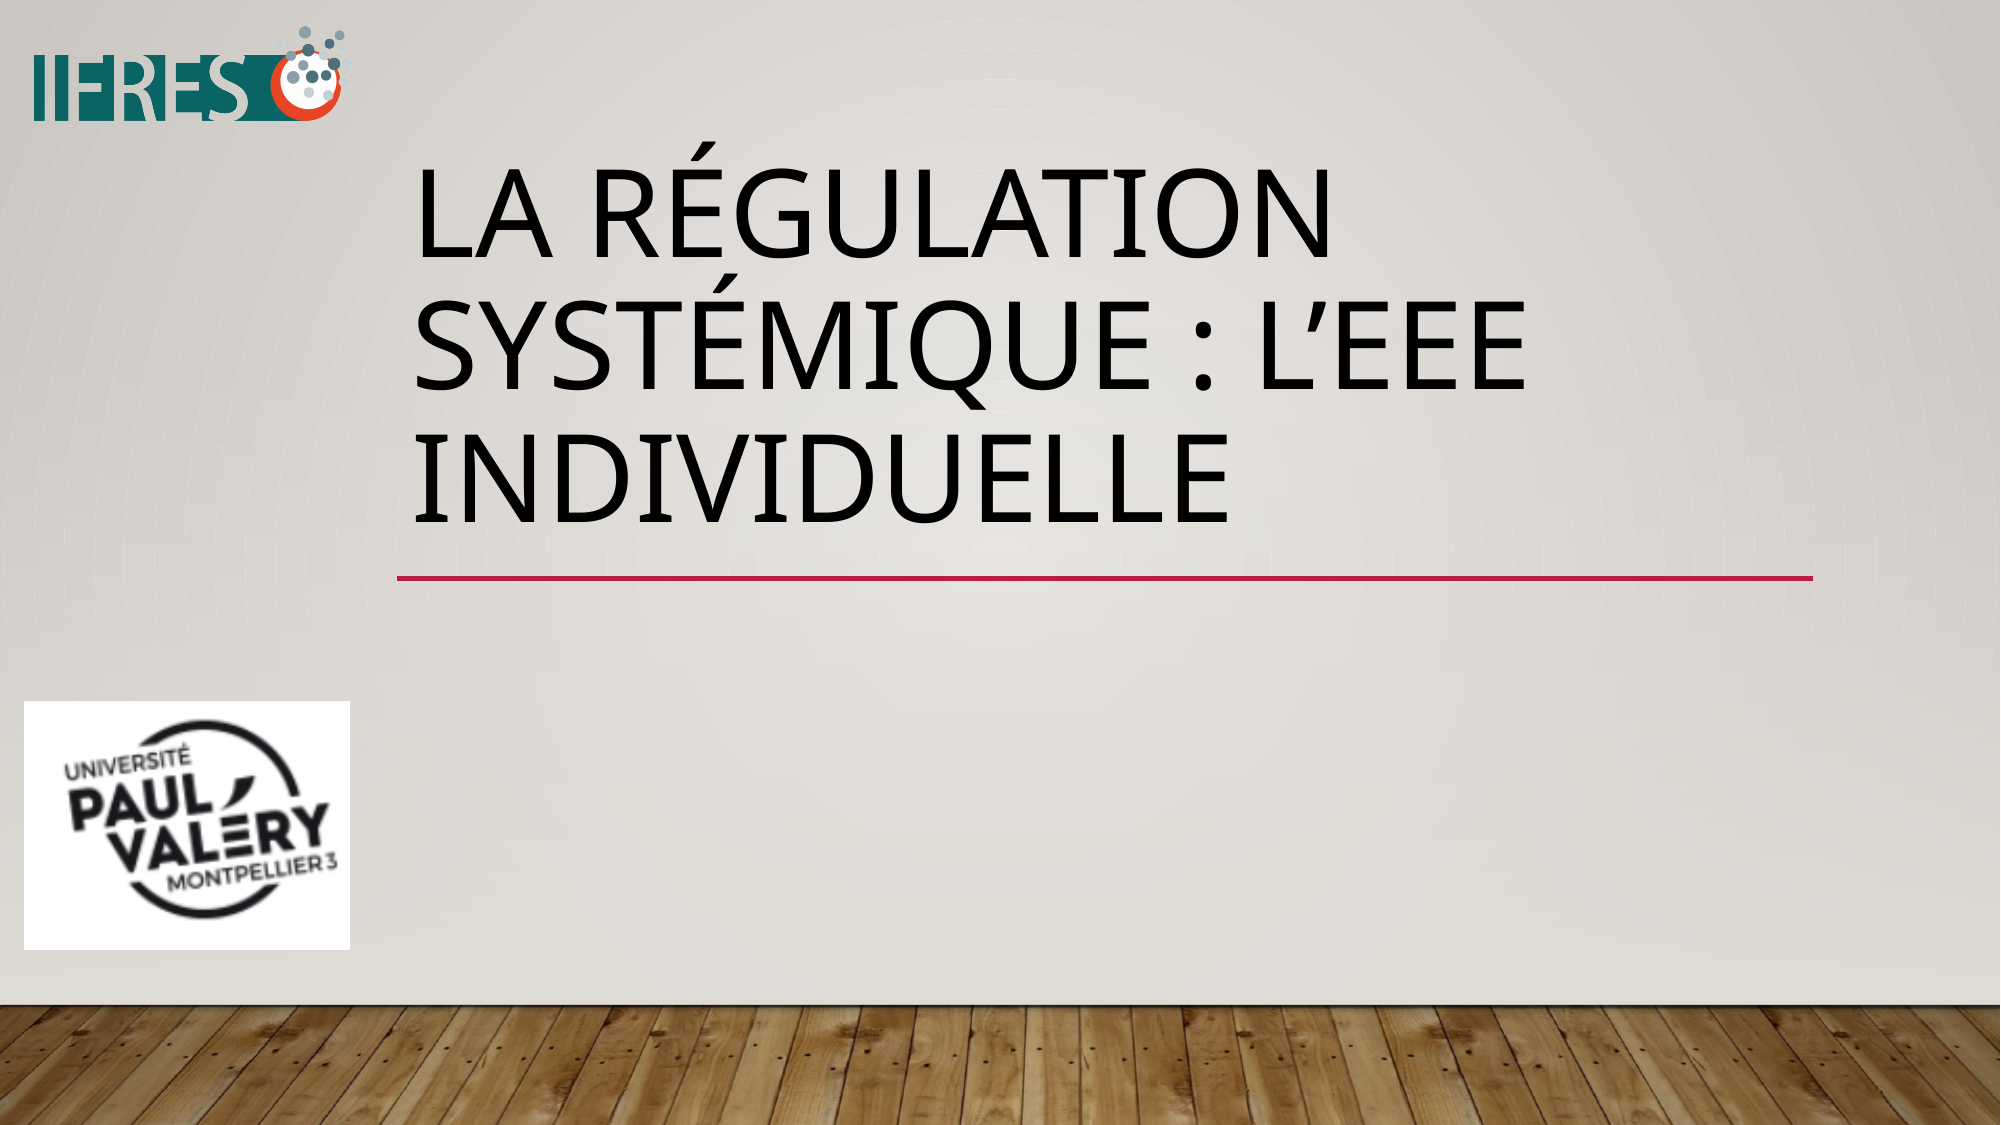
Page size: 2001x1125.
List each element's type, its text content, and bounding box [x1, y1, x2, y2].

picture [24, 701, 351, 950]
title La régulation Systémique : l’EEE Individuelle [396, 281, 2000, 549]
picture [34, 26, 353, 121]
picture [0, 1005, 2000, 1125]
